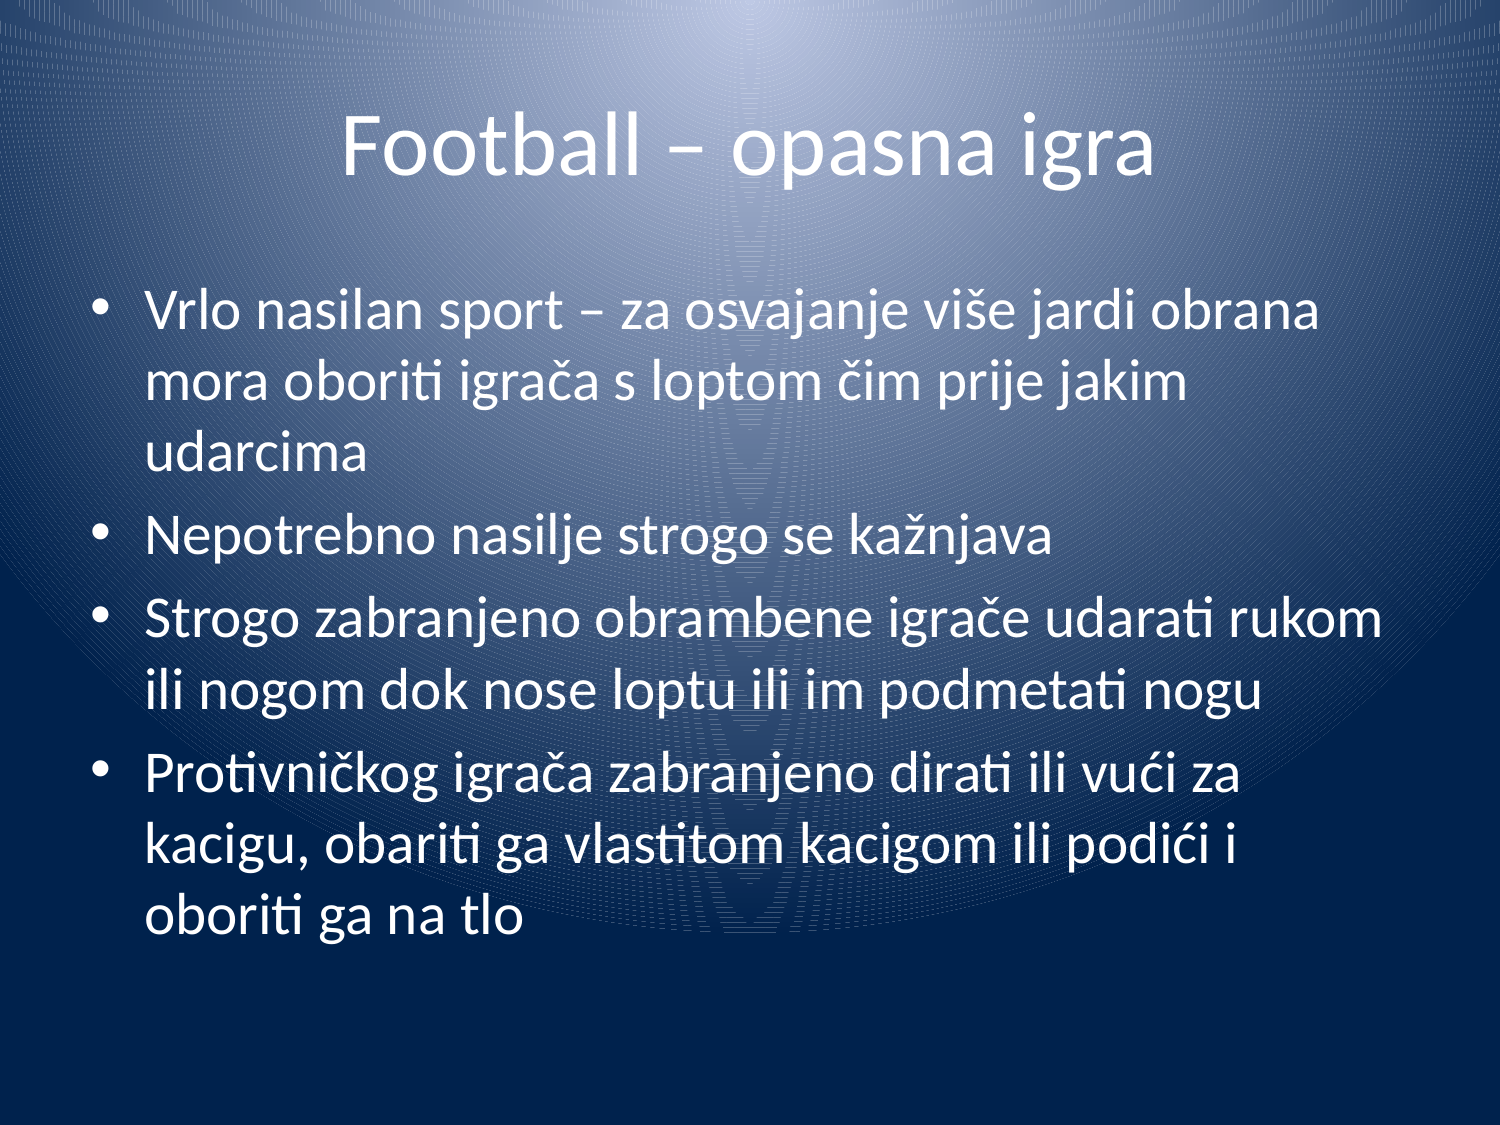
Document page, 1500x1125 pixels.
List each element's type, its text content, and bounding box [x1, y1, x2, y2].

list Vrlo nasilan sport – za osvajanje više jardi obrana mora oboriti igrača s loptom čim prije jakim udarcima Nepotrebno nasilje strogo se kažnjava Strogo zabranjeno obrambene igrače udarati rukom ili nogom dok nose loptu ili im podmetati nogu Protivničkog igrača zabranjeno dirati ili vući za kacigu, obariti ga vlastitom kacigom ili podići i oboriti ga na tlo [75, 262, 1425, 1005]
title Football – opasna igra [75, 45, 1425, 233]
